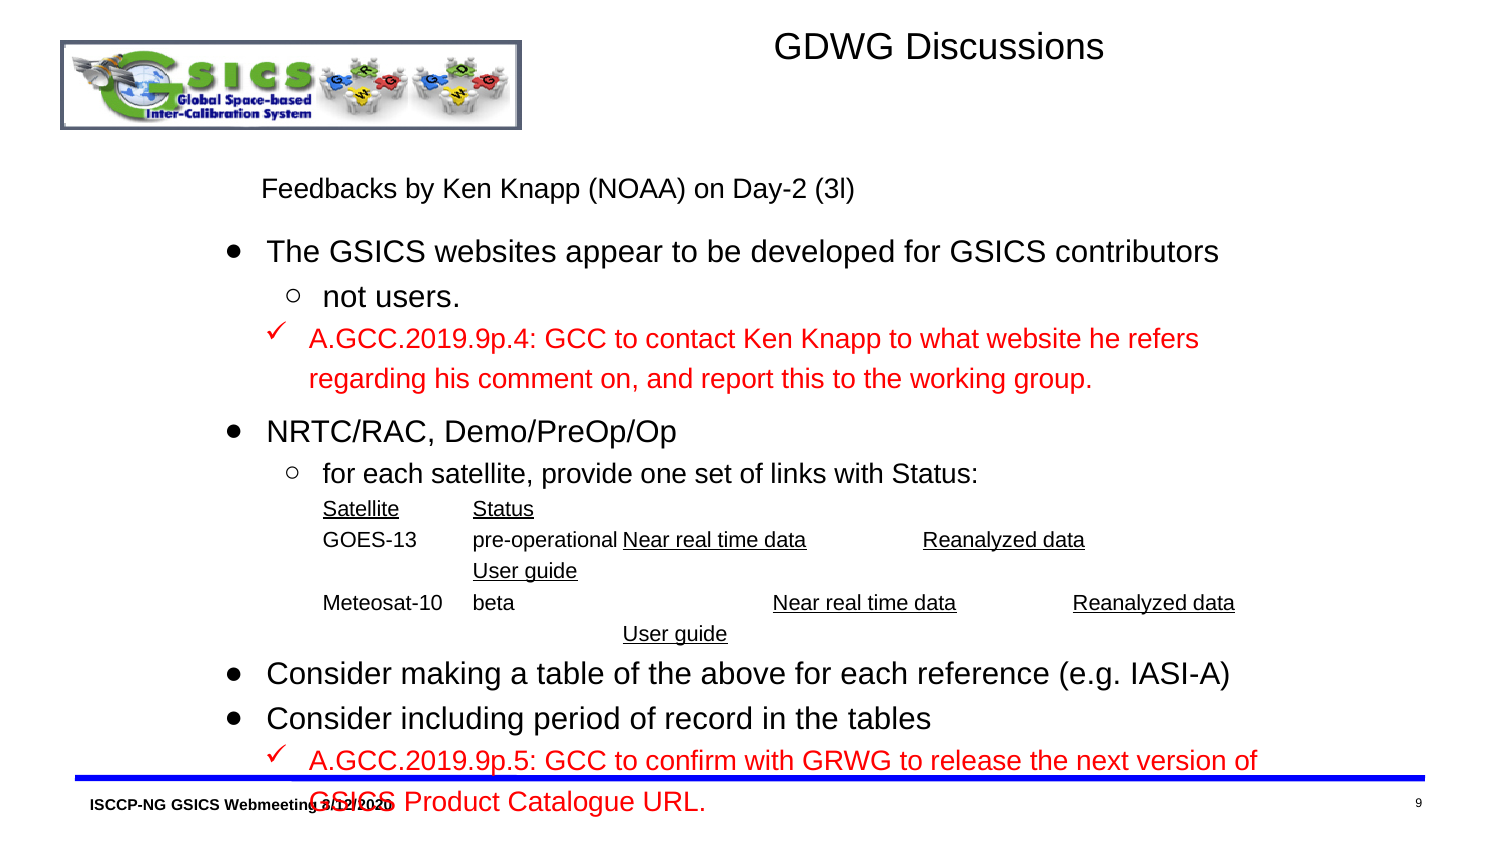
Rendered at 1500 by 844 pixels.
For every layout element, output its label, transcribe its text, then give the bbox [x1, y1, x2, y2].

text_box The GSICS websites appear to be developed for GSICS contributors not users. A.GCC.2019.9p.4: GCC to contact Ken Knapp to what website he refers regarding his comment on, and report this to the working group. NRTC/RAC, Demo/PreOp/Op for each satellite, provide one set of links with Status: Satellite Status GOES-13 pre-operational Near real time data Reanalyzed data User guide Meteosat-10 beta Near real time data Reanalyzed data User guide Consider making a table of the above for each reference (e.g. IASI-A) Consider including period of record in the tables A.GCC.2019.9p.5: GCC to confirm with GRWG to release the next version of GSICS Product Catalogue URL. [199, 212, 1323, 802]
text_box GDWG Discussions [591, 14, 1288, 107]
text_box Feedbacks by Ken Knapp (NOAA) on Day-2 (3l) [246, 163, 871, 212]
slide_number 9 [1087, 787, 1438, 828]
picture [60, 40, 522, 130]
